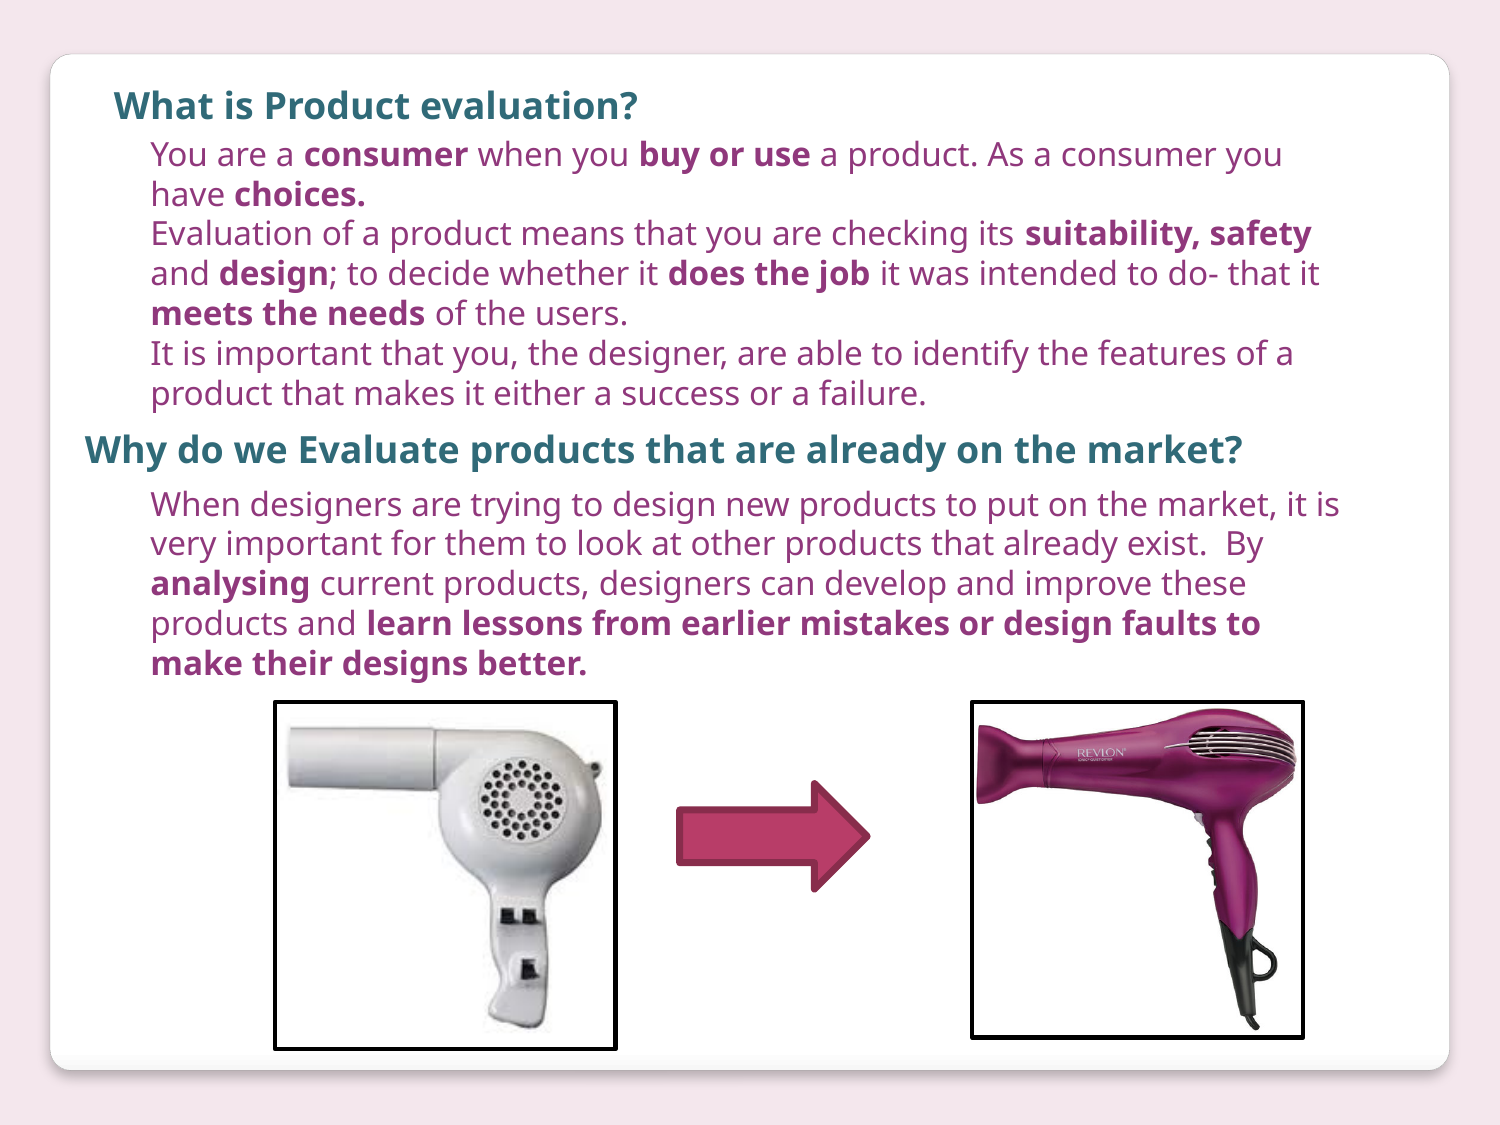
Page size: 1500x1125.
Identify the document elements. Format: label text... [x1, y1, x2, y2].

picture [277, 703, 614, 1048]
text_box Why do we Evaluate products that are already on the market? [70, 419, 1418, 479]
text_box [676, 780, 871, 893]
text_box When designers are trying to design new products to put on the market, it is very important for them to look at other products that already exist. By analysing current products, designers can develop and improve these products and learn lessons from earlier mistakes or design faults to make their designs better. [135, 475, 1365, 690]
text_box You are a consumer when you buy or use a product. As a consumer you have choices. Evaluation of a product means that you are checking its suitability, safety and design; to decide whether it does the job it was intended to do- that it meets the needs of the users. It is important that you, the designer, are able to identify the features of a product that makes it either a success or a failure. [135, 135, 1365, 420]
text_box What is Product evaluation? [99, 74, 1447, 135]
picture [974, 703, 1301, 1036]
